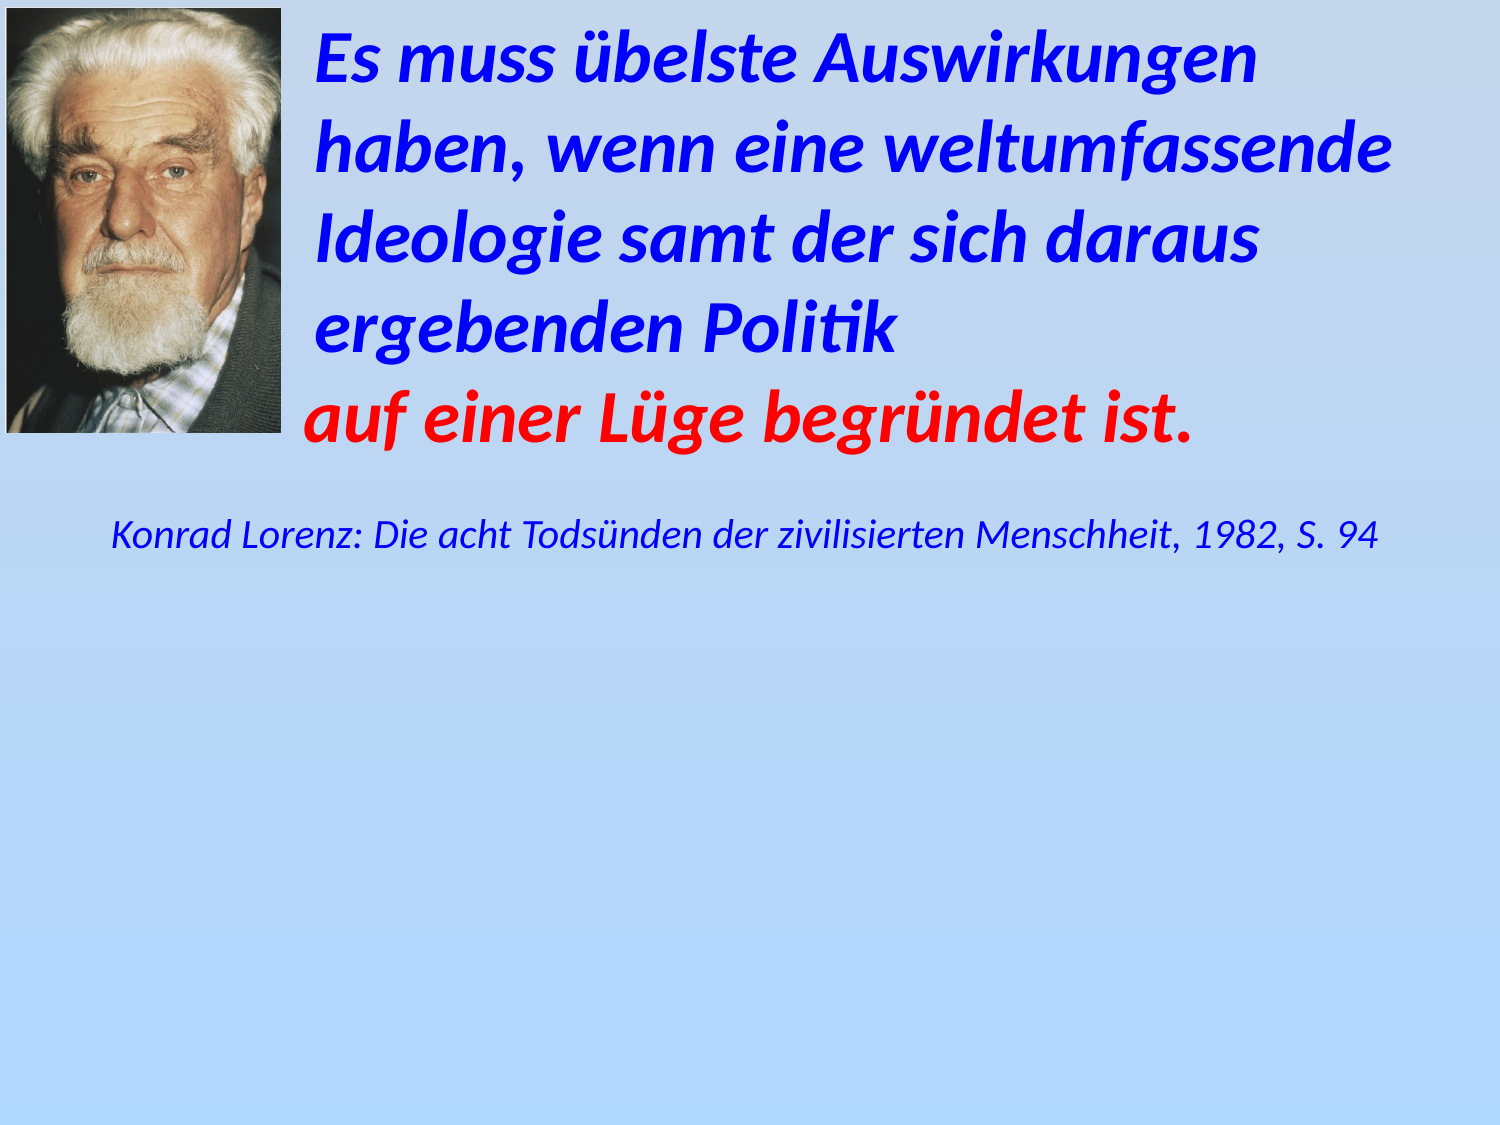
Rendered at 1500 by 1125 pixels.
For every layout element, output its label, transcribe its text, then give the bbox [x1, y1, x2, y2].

text_box Es muss übelste Auswirkungen haben, wenn eine weltumfassende Ideologie samt der sich daraus ergebenden Politik auf einer Lüge begründet ist. Konrad Lorenz: Die acht Todsünden der zivilisierten Menschheit, 1982, S. 94 [0, 0, 1500, 565]
picture [5, 7, 281, 433]
